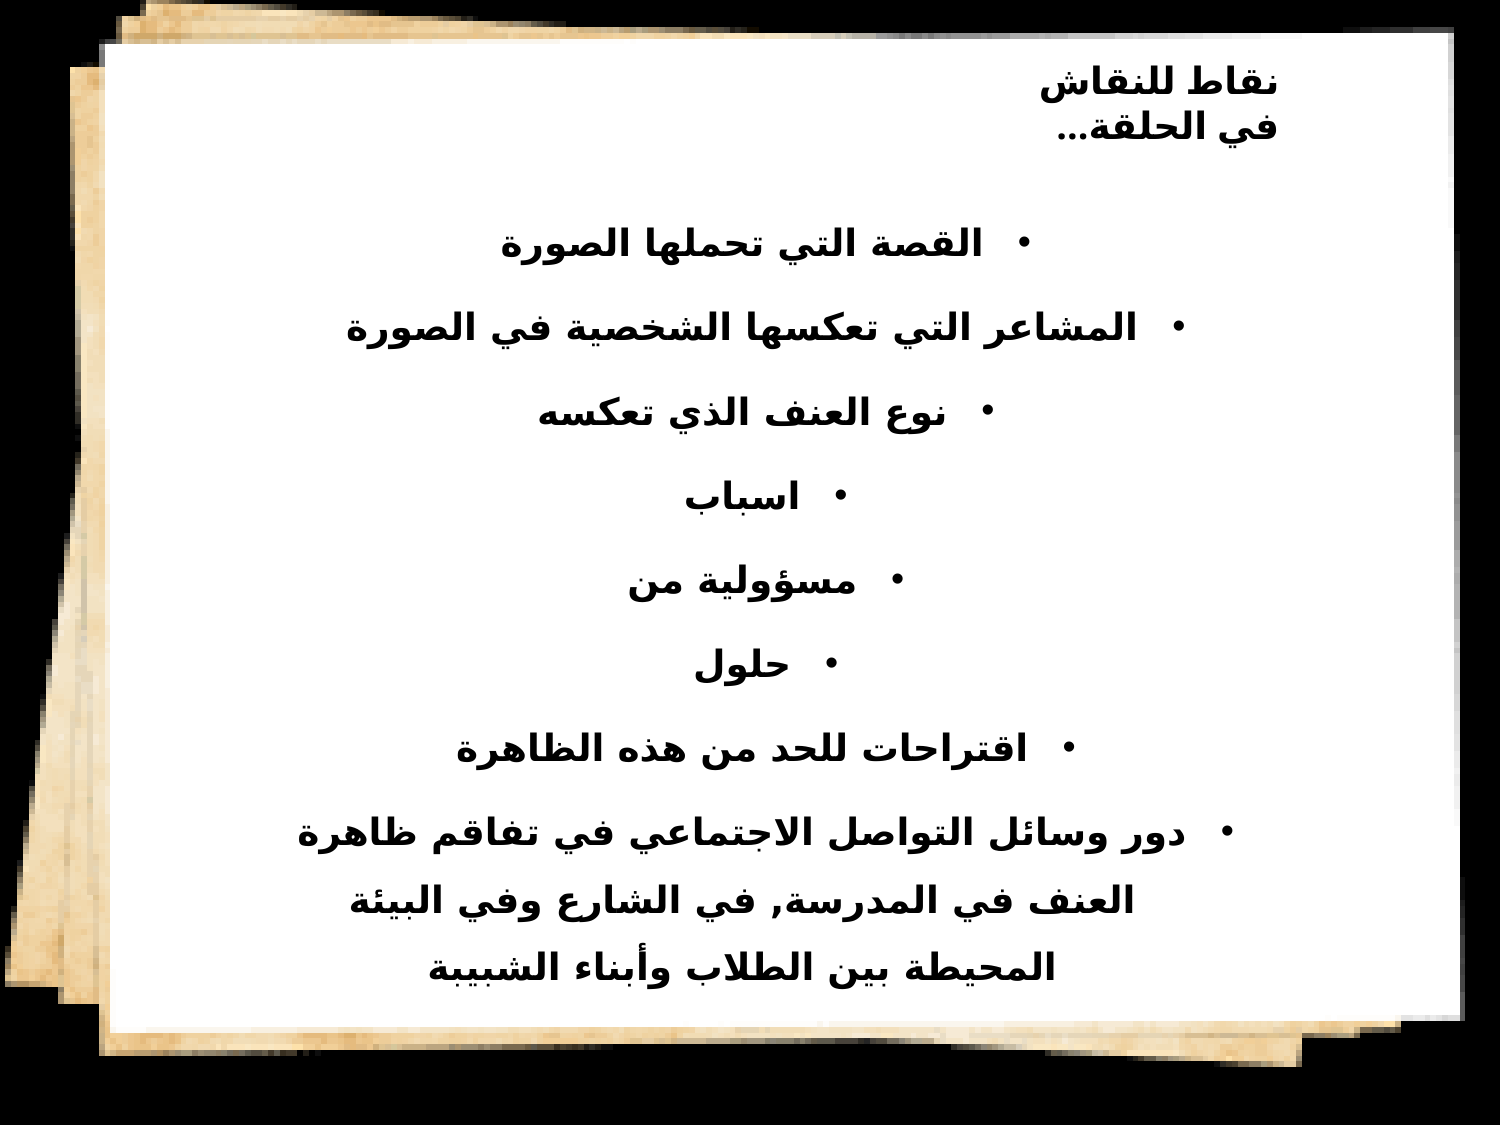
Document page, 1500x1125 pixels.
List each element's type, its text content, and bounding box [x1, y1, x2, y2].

text_box القصة التي تحملها الصورة المشاعر التي تعكسها الشخصية في الصورة نوع العنف الذي تعكسه اسباب مسؤولية من حلول اقتراحات للحد من هذه الظاهرة دور وسائل التواصل الاجتماعي في تفاقم ظاهرة العنف في المدرسة, في الشارع وفي البيئة المحيطة بين الطلاب وأبناء الشبيبة [267, 189, 1265, 996]
text_box نقاط للنقاش في الحلقة... [955, 49, 1295, 155]
picture [0, 0, 1500, 1125]
